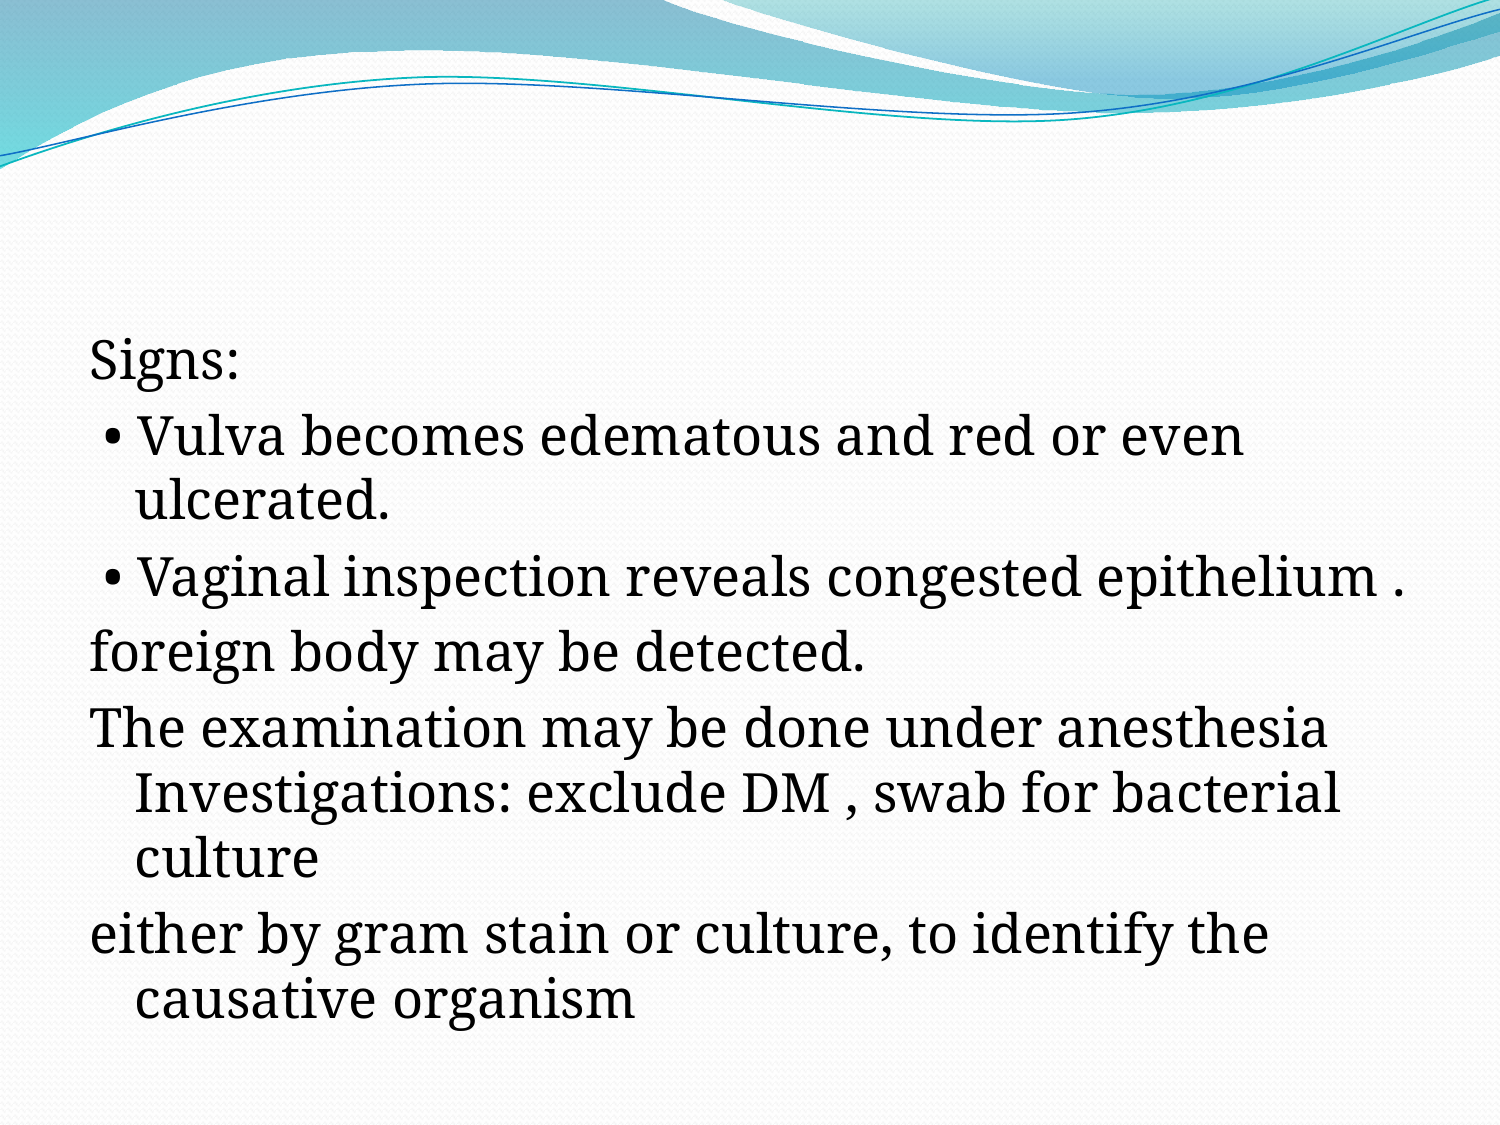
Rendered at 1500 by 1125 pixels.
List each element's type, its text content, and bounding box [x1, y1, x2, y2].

list Signs: • Vulva becomes edematous and red or even ulcerated. • Vaginal inspection reveals congested epithelium . foreign body may be detected. The examination may be done under anesthesia Investigations: exclude DM , swab for bacterial culture either by gram stain or culture, to identify the causative organism [75, 317, 1425, 1038]
